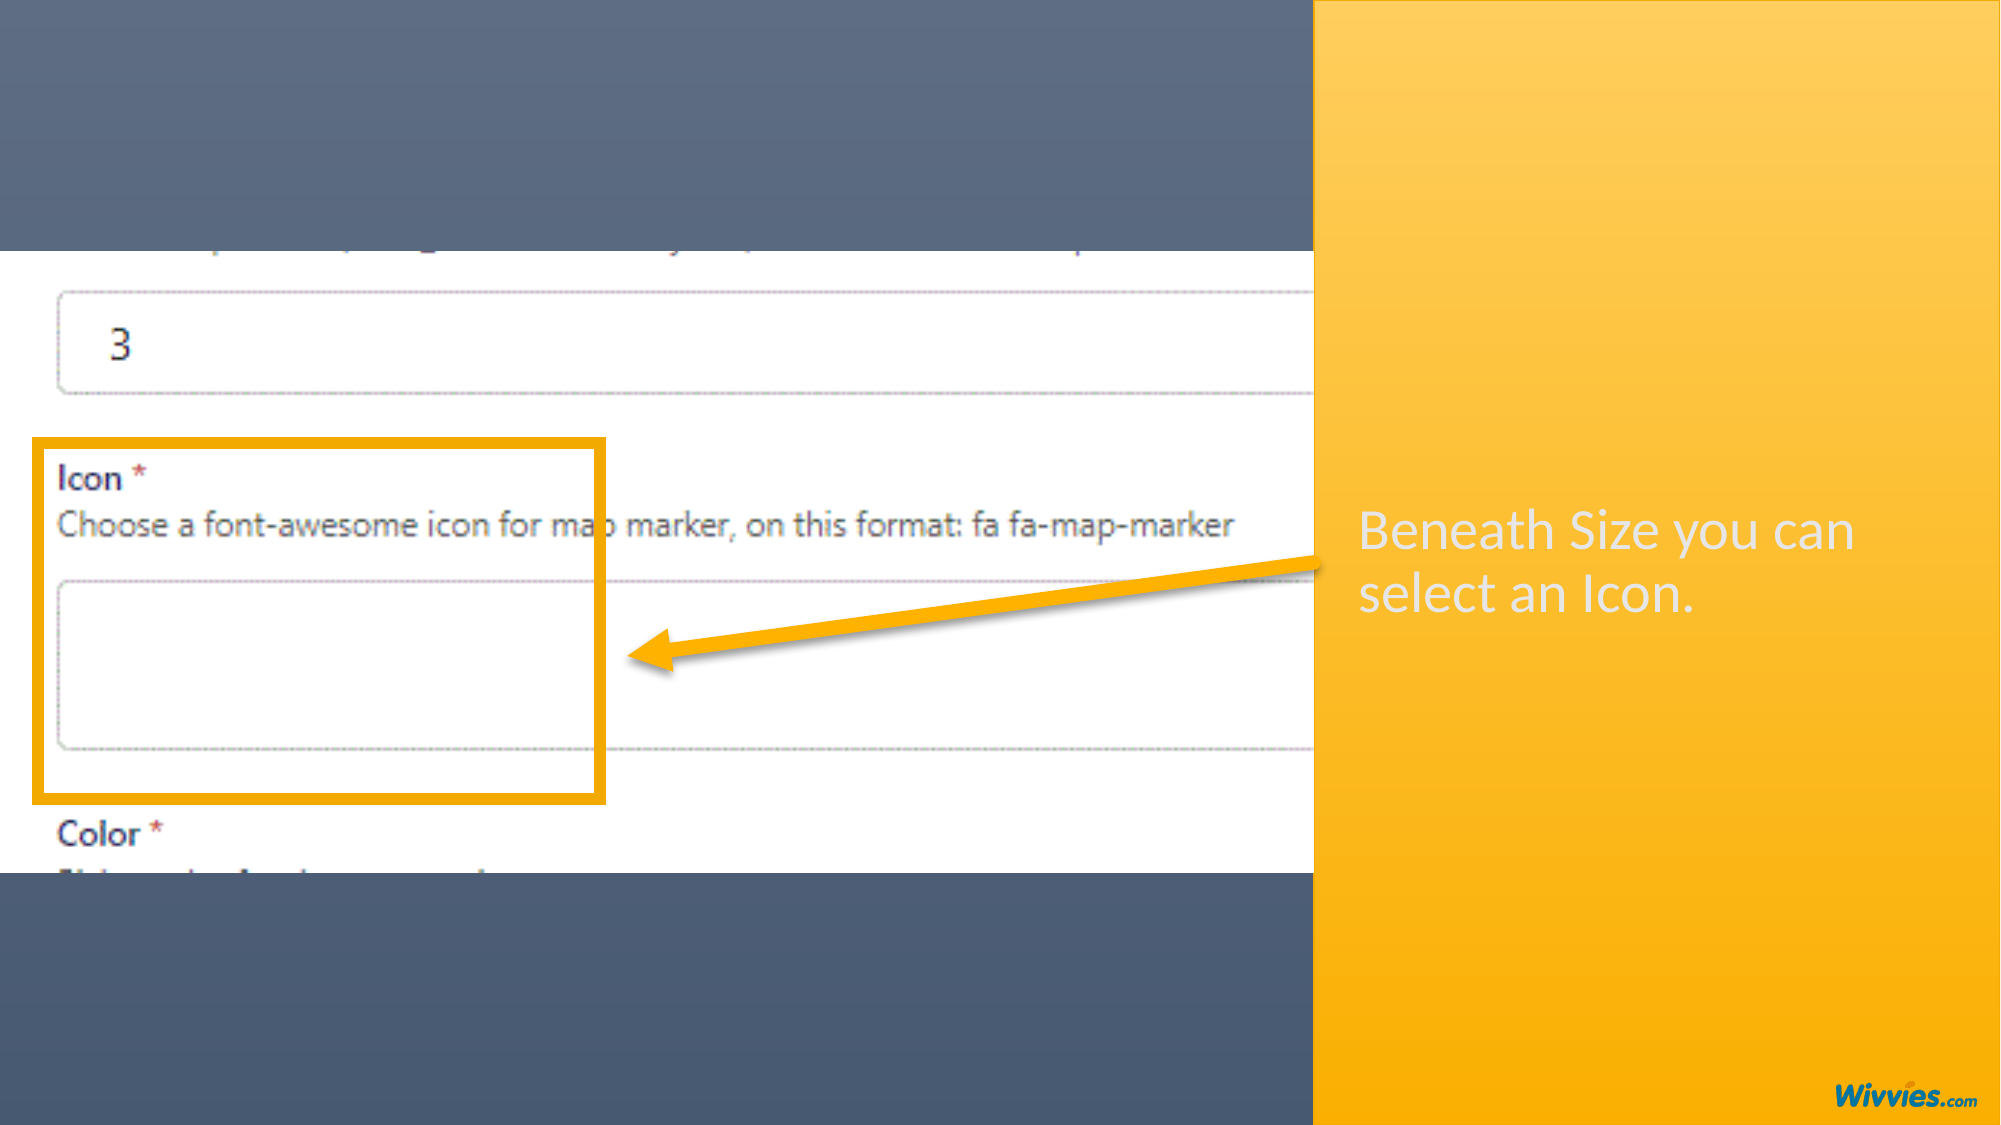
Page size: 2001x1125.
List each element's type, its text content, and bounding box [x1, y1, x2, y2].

picture [0, 0, 1314, 1125]
list Beneath Size you can select an Icon. [1314, 0, 2000, 1125]
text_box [627, 562, 1314, 656]
